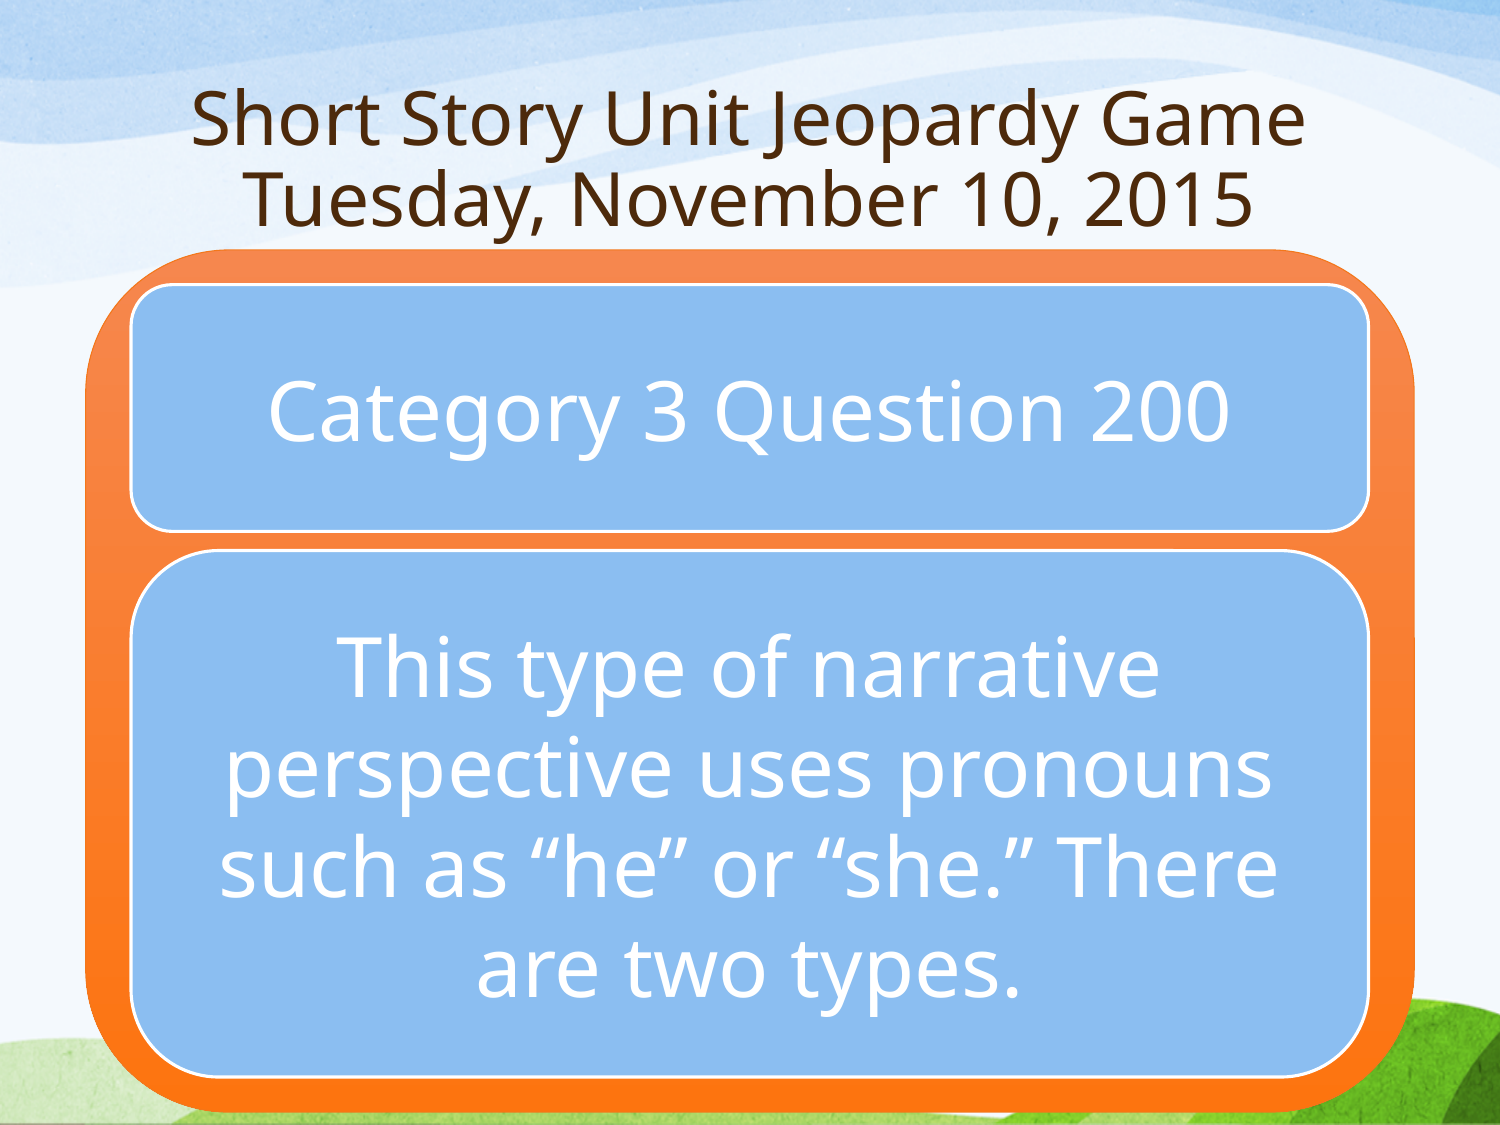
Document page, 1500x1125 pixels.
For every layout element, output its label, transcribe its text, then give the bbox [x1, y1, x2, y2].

picture [0, 0, 1500, 1125]
text_box Category 3 Question 200 [129, 283, 1371, 533]
text_box This type of narrative perspective uses pronouns such as “he” or “she.” There are two types. [129, 548, 1371, 1079]
text_box [85, 249, 1415, 1113]
title Short Story Unit Jeopardy Game Tuesday, November 10, 2015 [131, 50, 1369, 250]
